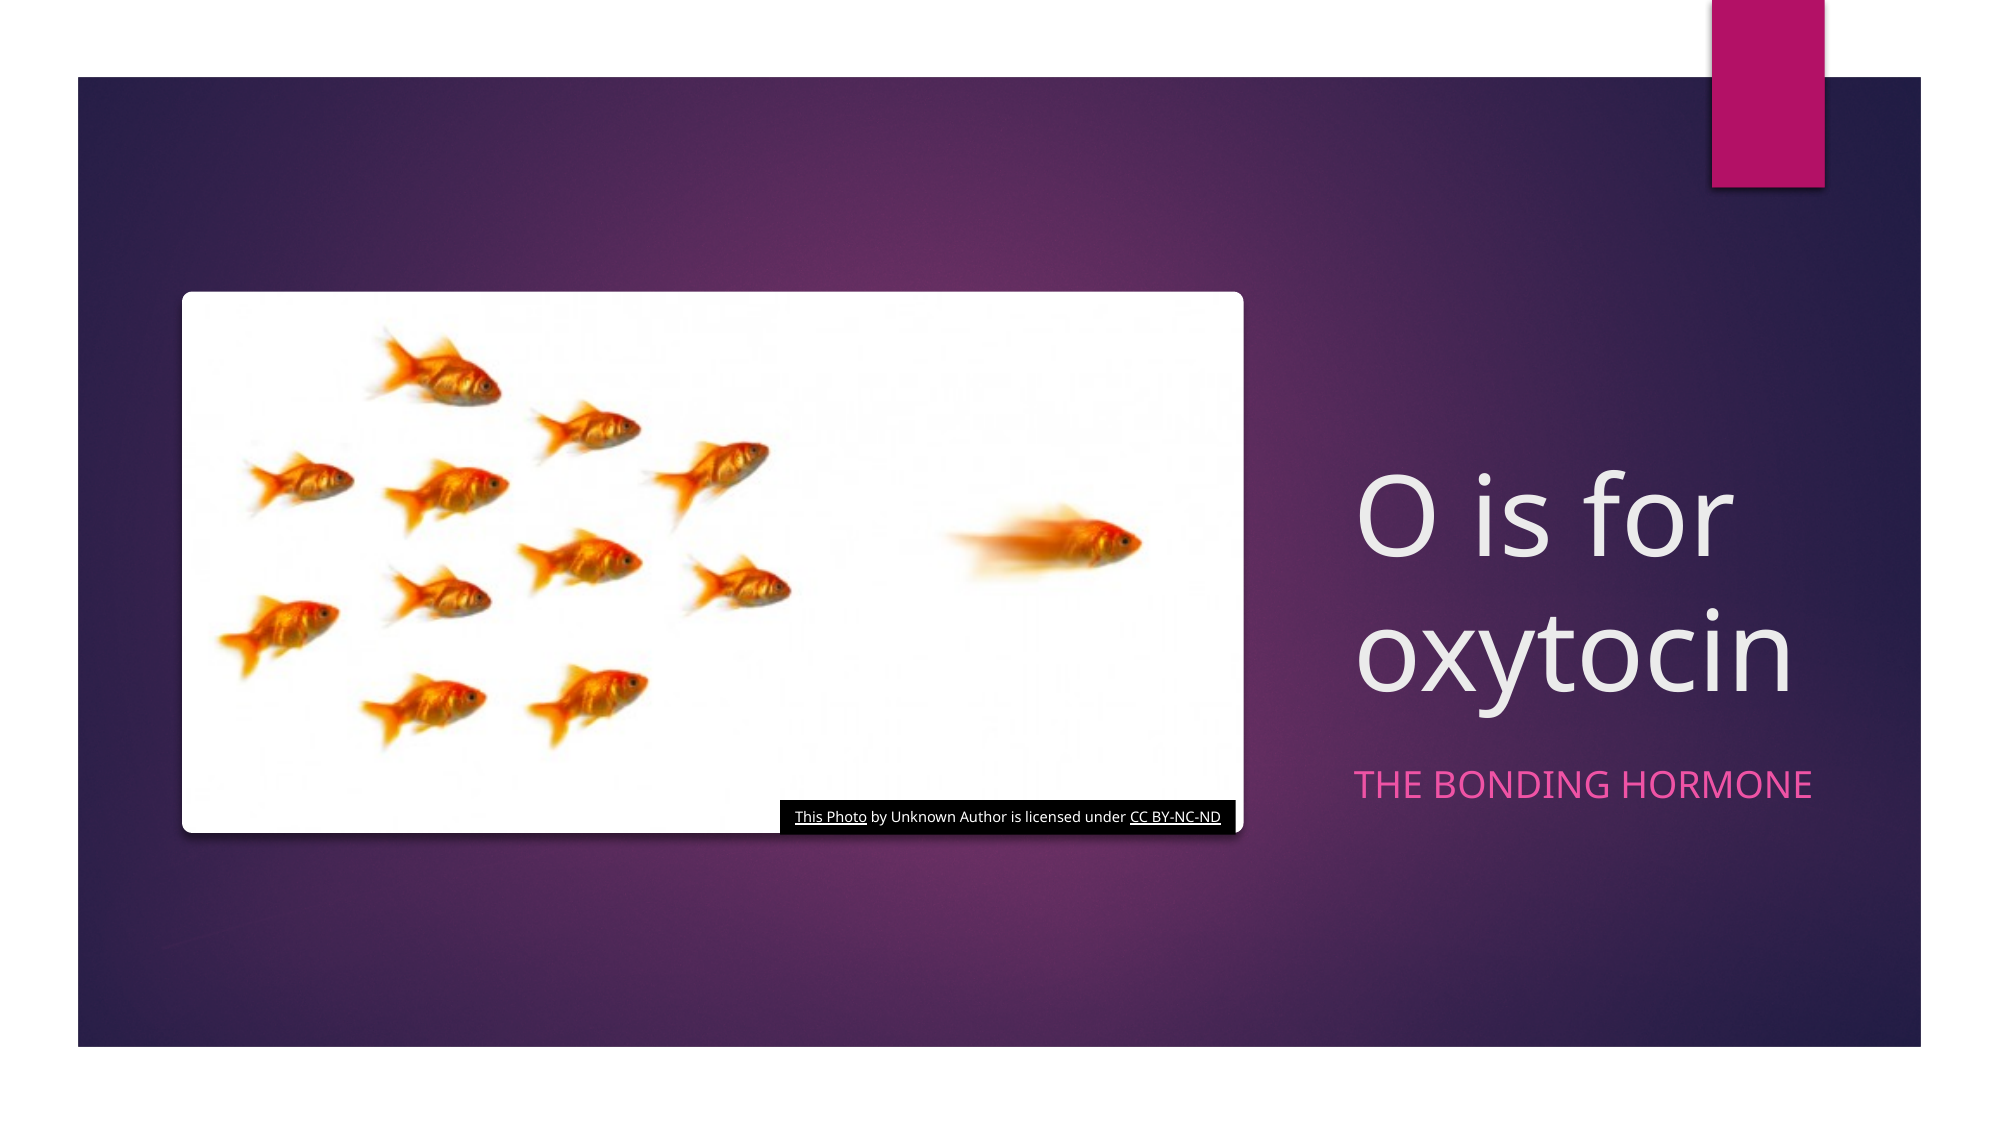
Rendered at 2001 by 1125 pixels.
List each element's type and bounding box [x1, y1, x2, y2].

text_box [0, 0, 2000, 1125]
picture [181, 291, 1244, 834]
